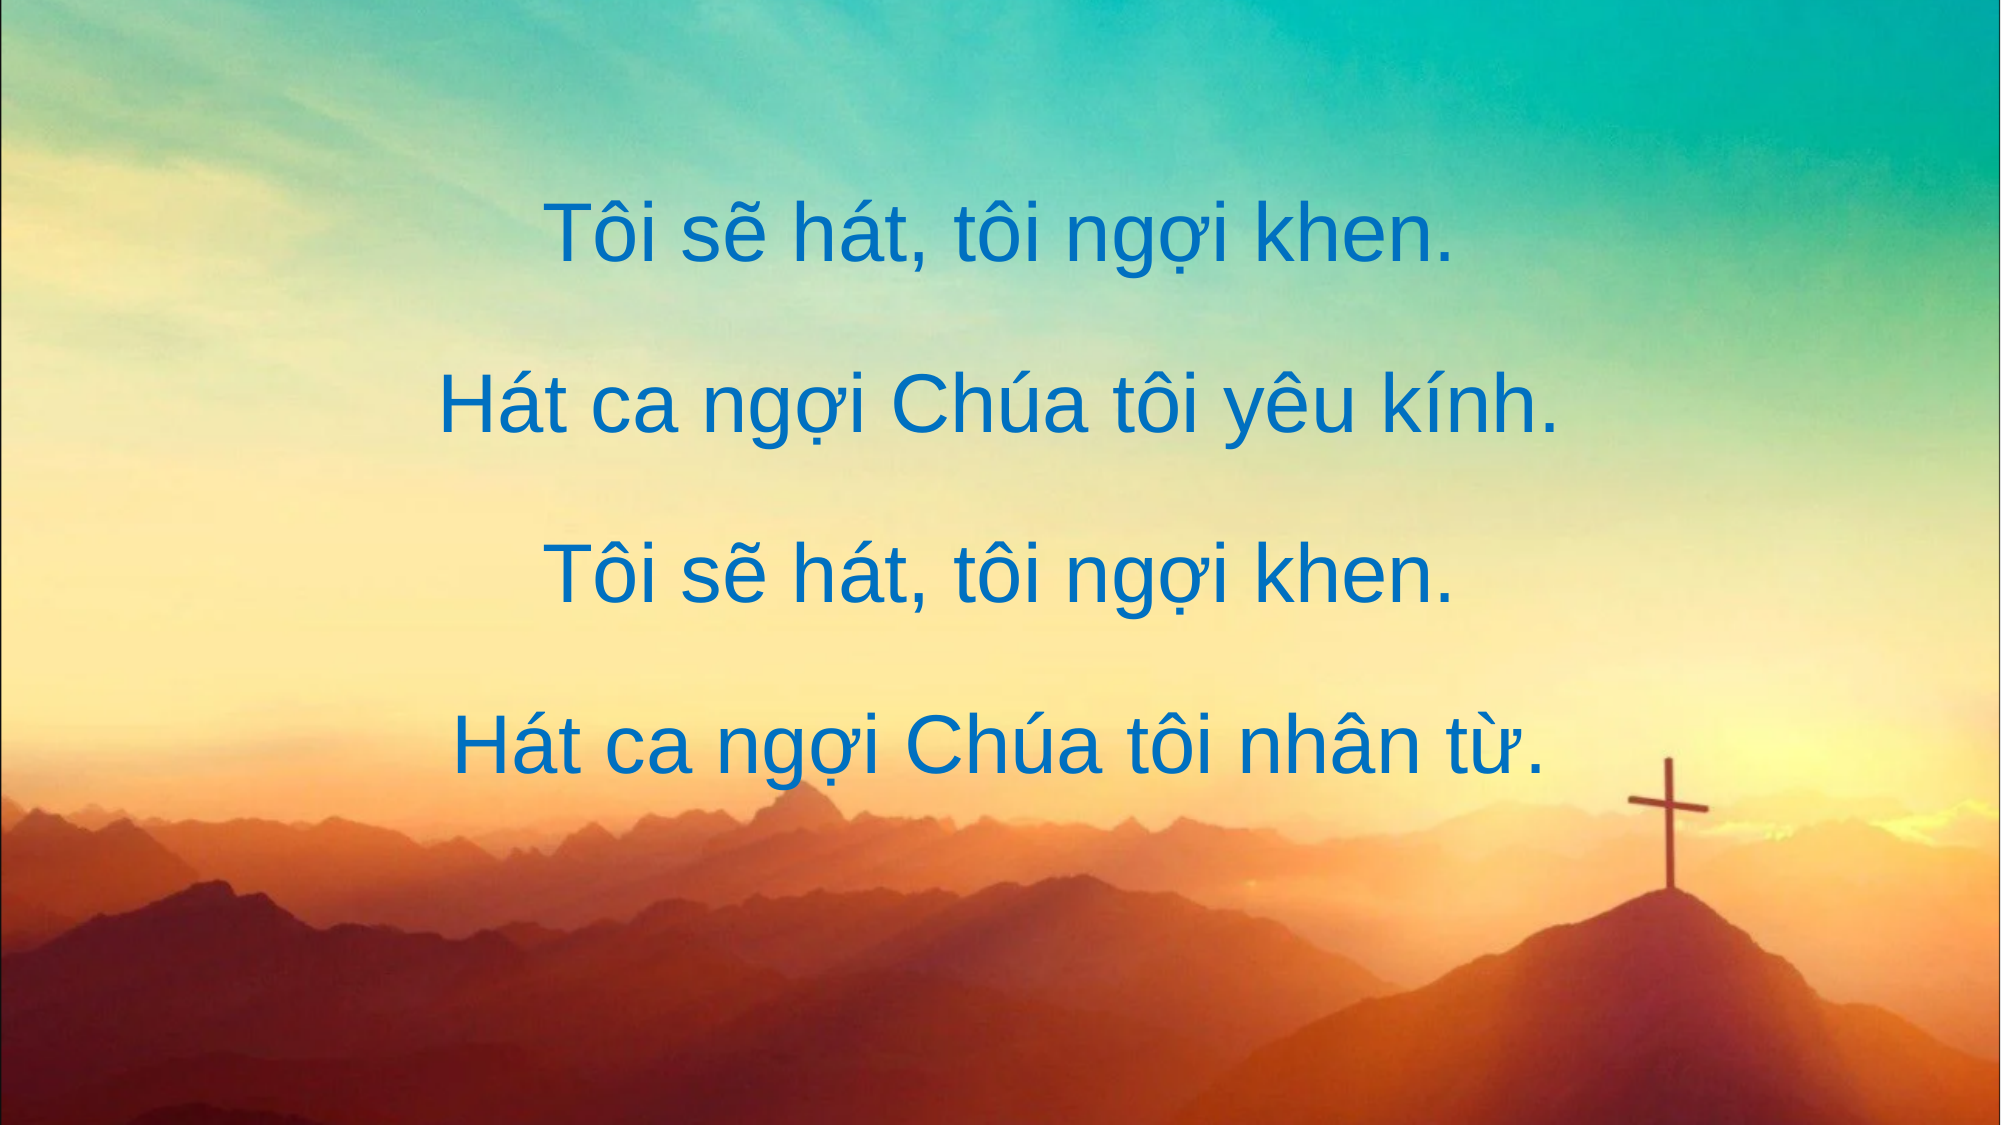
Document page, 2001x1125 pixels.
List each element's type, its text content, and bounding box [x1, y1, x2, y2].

list Tôi sẽ hát, tôi ngợi khen. Hát ca ngợi Chúa tôi yêu kính. Tôi sẽ hát, tôi ngợi khen. Hát ca ngợi Chúa tôi nhân từ. [0, 0, 2000, 1125]
